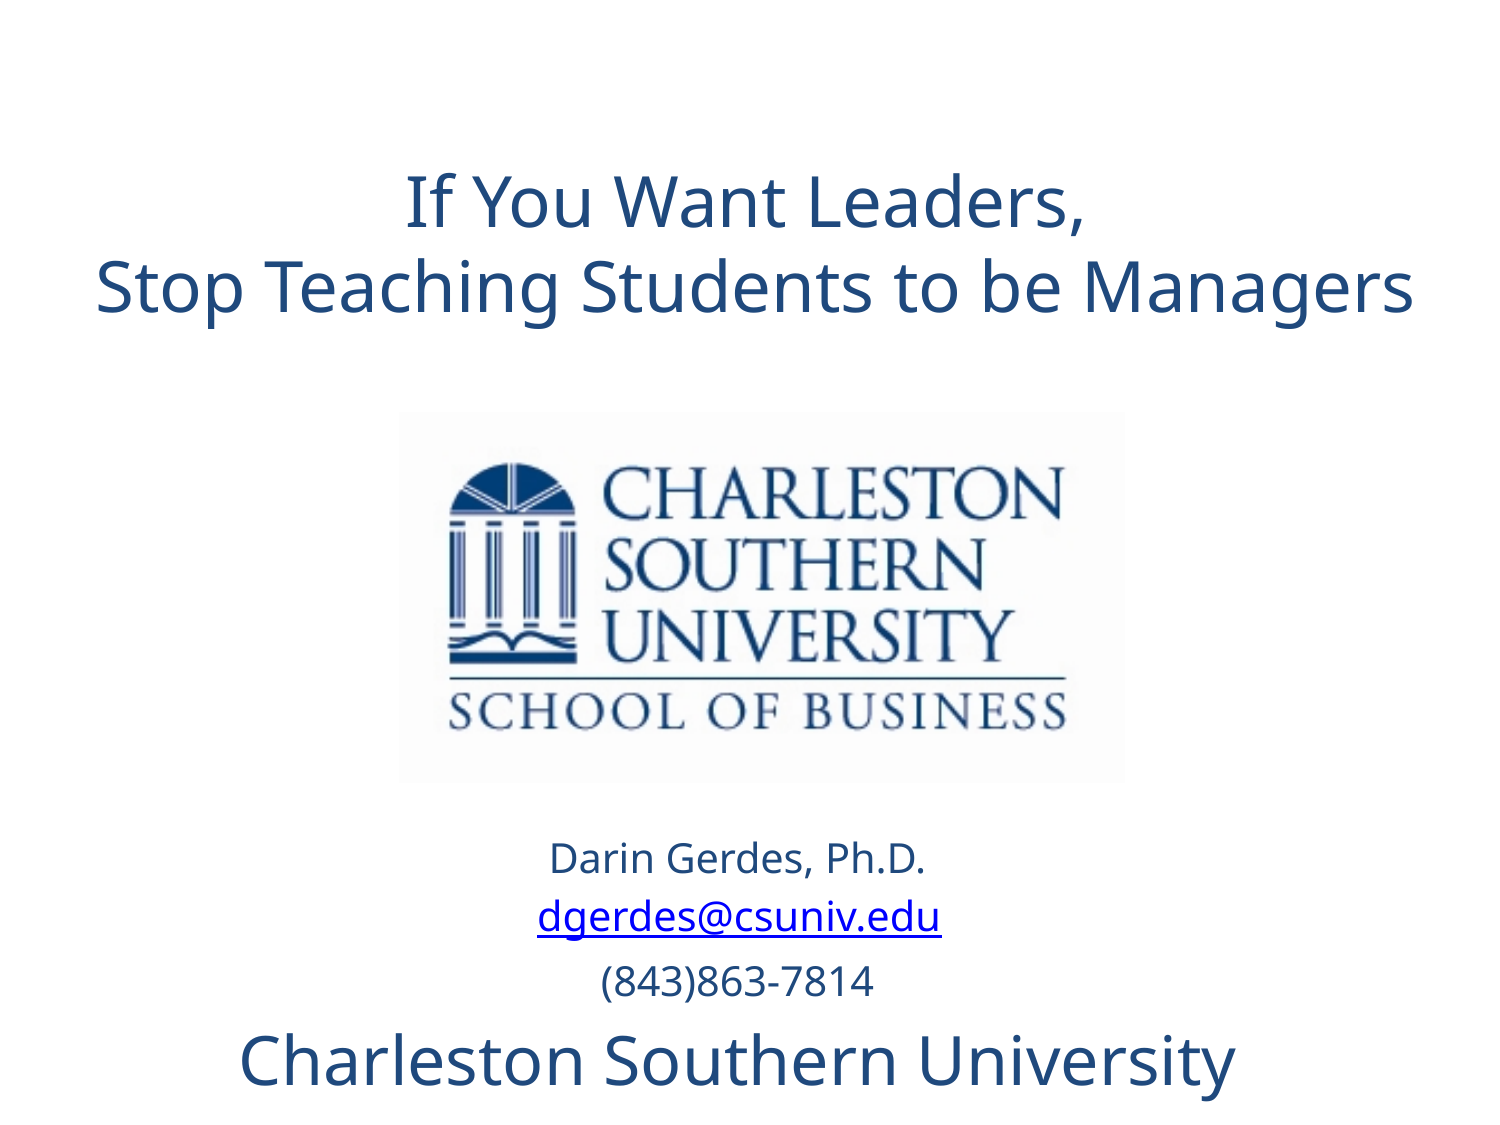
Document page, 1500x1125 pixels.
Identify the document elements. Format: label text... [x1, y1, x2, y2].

title If You Want Leaders, Stop Teaching Students to be Managers [12, 121, 1500, 363]
subtitle Darin Gerdes, Ph.D. dgerdes@csuniv.edu (843)863-7814 Charleston Southern University [212, 825, 1263, 1113]
picture [399, 412, 1126, 784]
